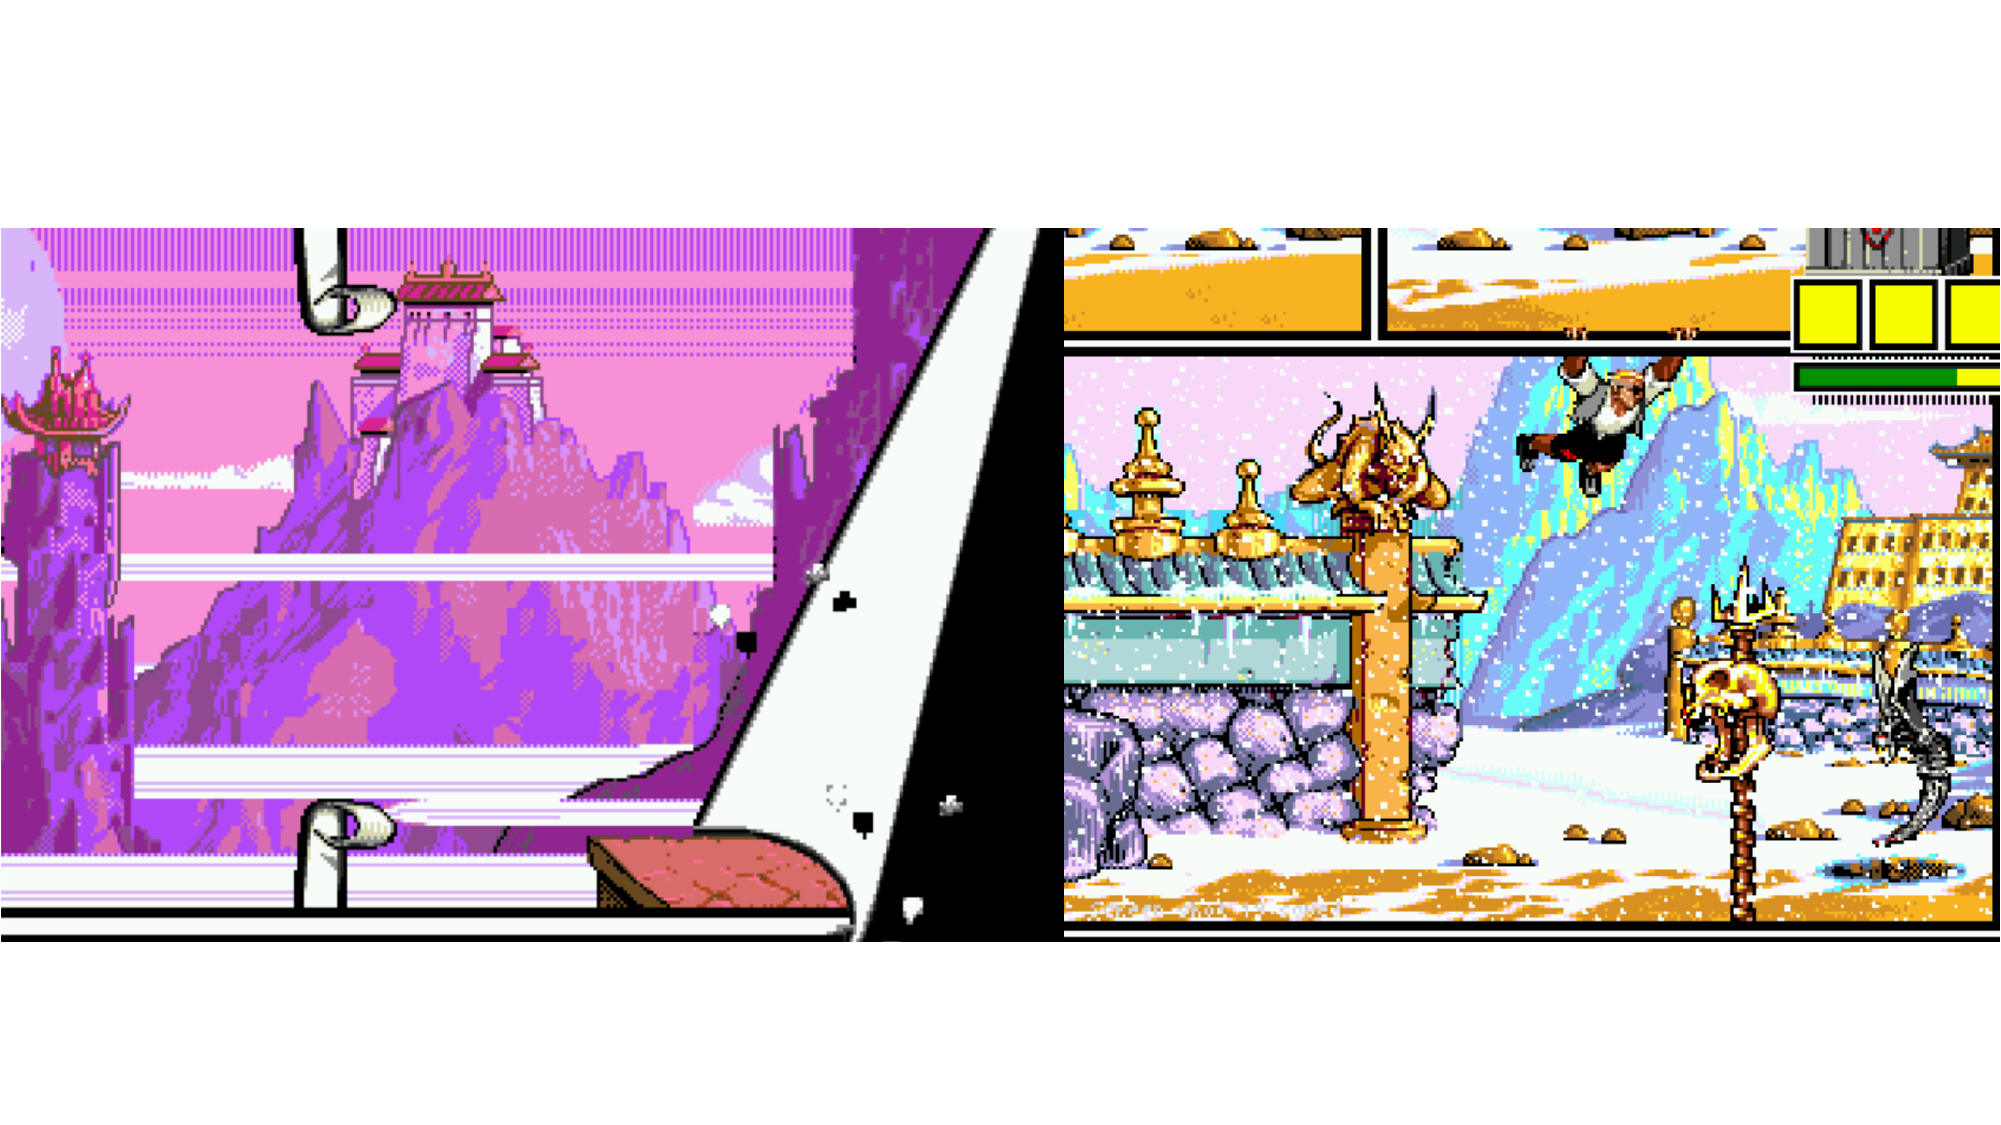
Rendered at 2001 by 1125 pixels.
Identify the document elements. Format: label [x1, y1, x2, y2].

list [1064, 228, 2000, 942]
picture [0, 228, 1064, 942]
